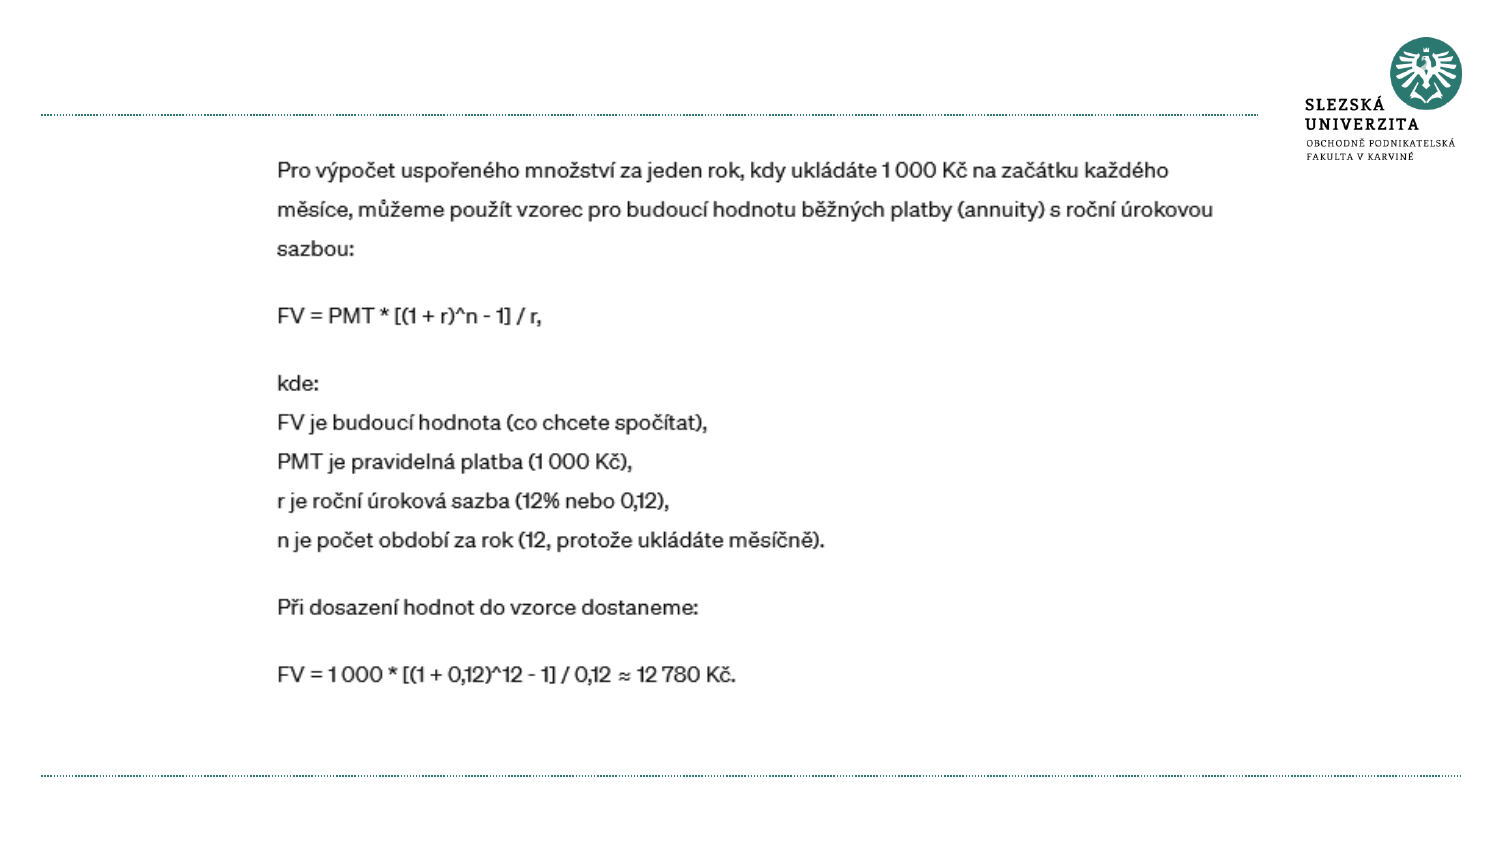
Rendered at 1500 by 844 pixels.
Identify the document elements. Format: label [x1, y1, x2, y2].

picture [262, 145, 1238, 698]
picture [1305, 37, 1462, 160]
